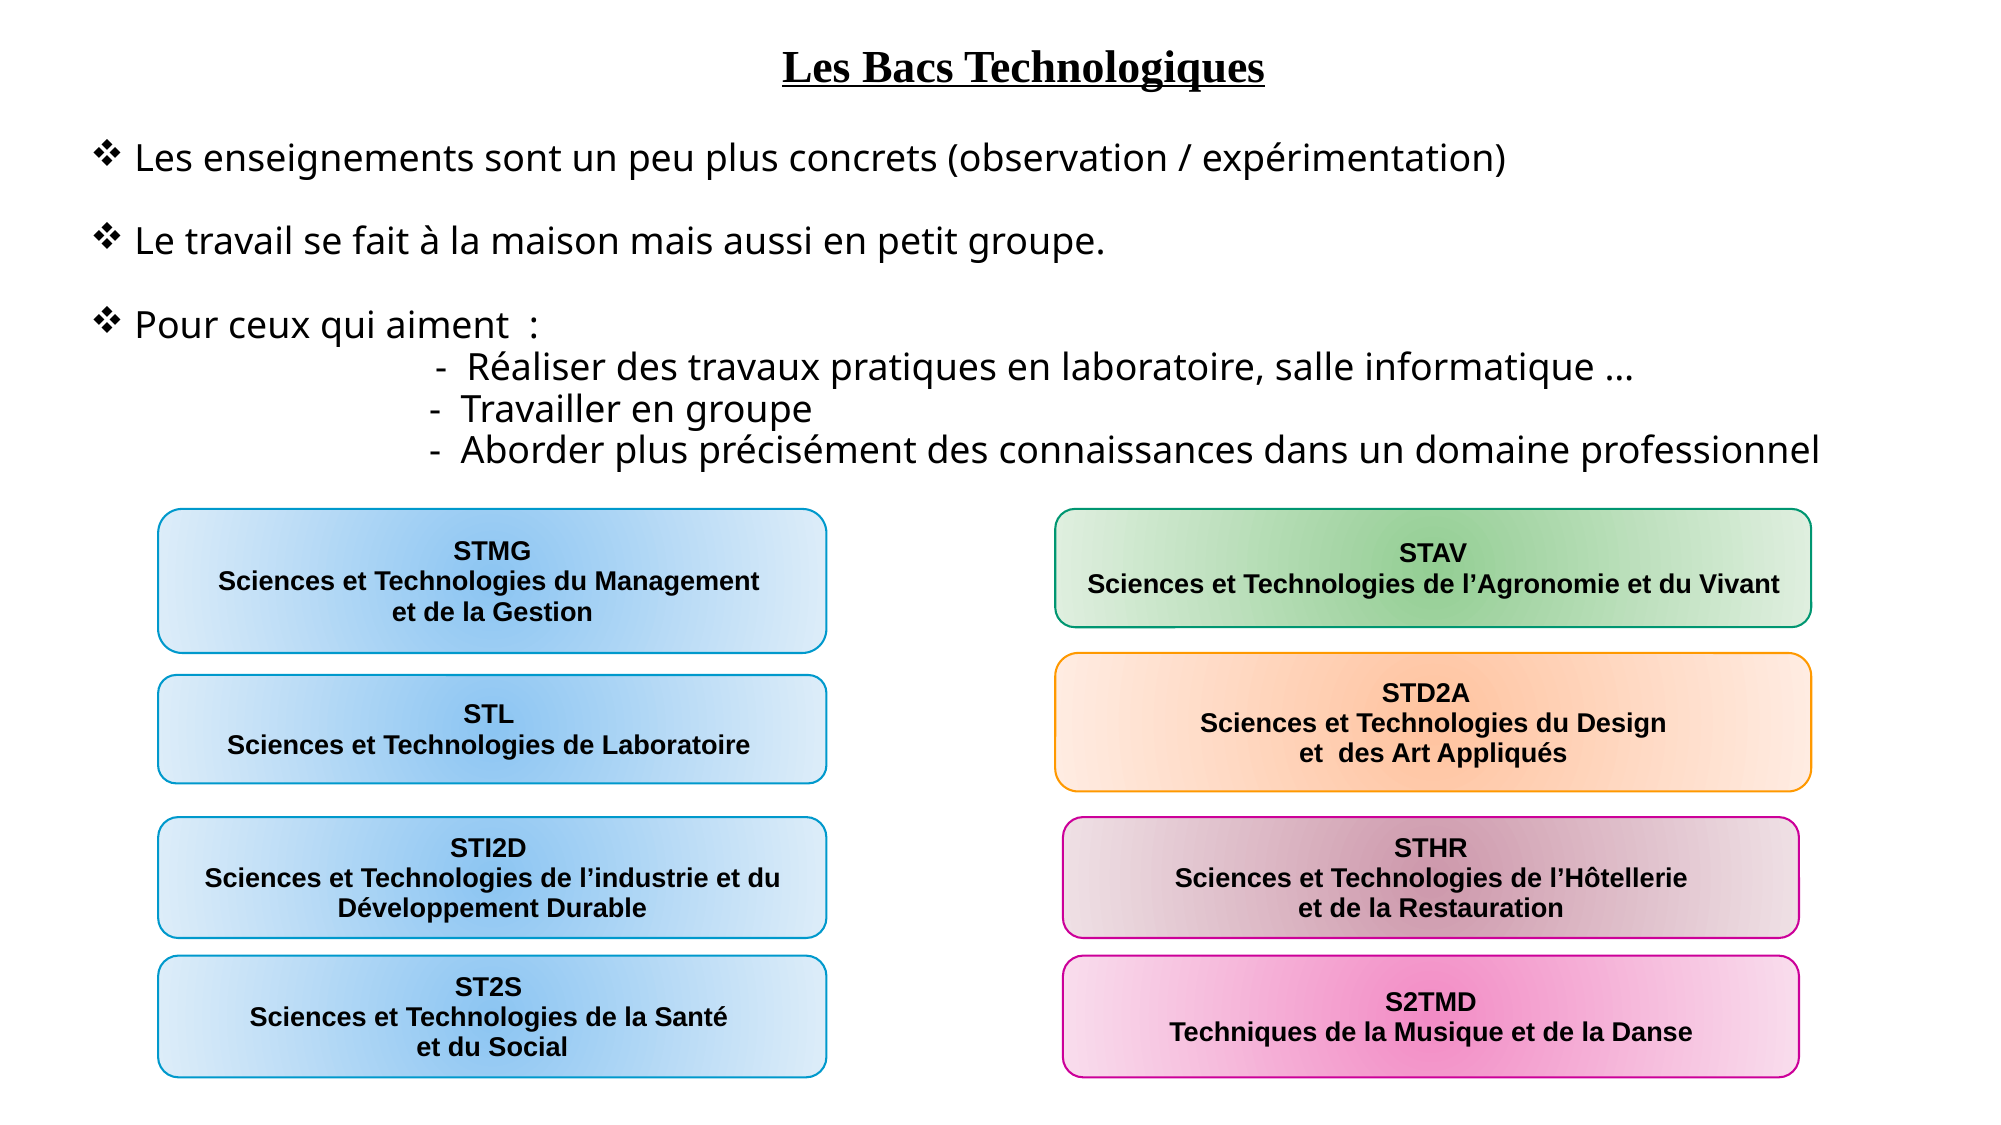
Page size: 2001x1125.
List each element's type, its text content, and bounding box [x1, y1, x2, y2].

text_box Les enseignements sont un peu plus concrets (observation / expérimentation) Le travail se fait à la maison mais aussi en petit groupe. Pour ceux qui aiment : - Réaliser des travaux pratiques en laboratoire, salle informatique … - Travailler en groupe - Aborder plus précisément des connaissances dans un domaine professionnel [75, 130, 1924, 522]
text_box Les Bacs Technologiques [306, 31, 1741, 97]
text_box STD2A Sciences et Technologies du Design et des Art Appliqués [1055, 652, 1812, 792]
text_box STI2D Sciences et Technologies de l’industrie et du Développement Durable [158, 817, 827, 939]
text_box STAV Sciences et Technologies de l’Agronomie et du Vivant [1055, 508, 1812, 628]
text_box STMG Sciences et Technologies du Management et de la Gestion [158, 508, 827, 653]
text_box STL Sciences et Technologies de Laboratoire [158, 674, 827, 784]
text_box S2TMD Techniques de la Musique et de la Danse [1062, 955, 1799, 1078]
text_box ST2S Sciences et Technologies de la Santé et du Social [158, 955, 827, 1078]
text_box STHR Sciences et Technologies de l’Hôtellerie et de la Restauration [1062, 817, 1799, 939]
